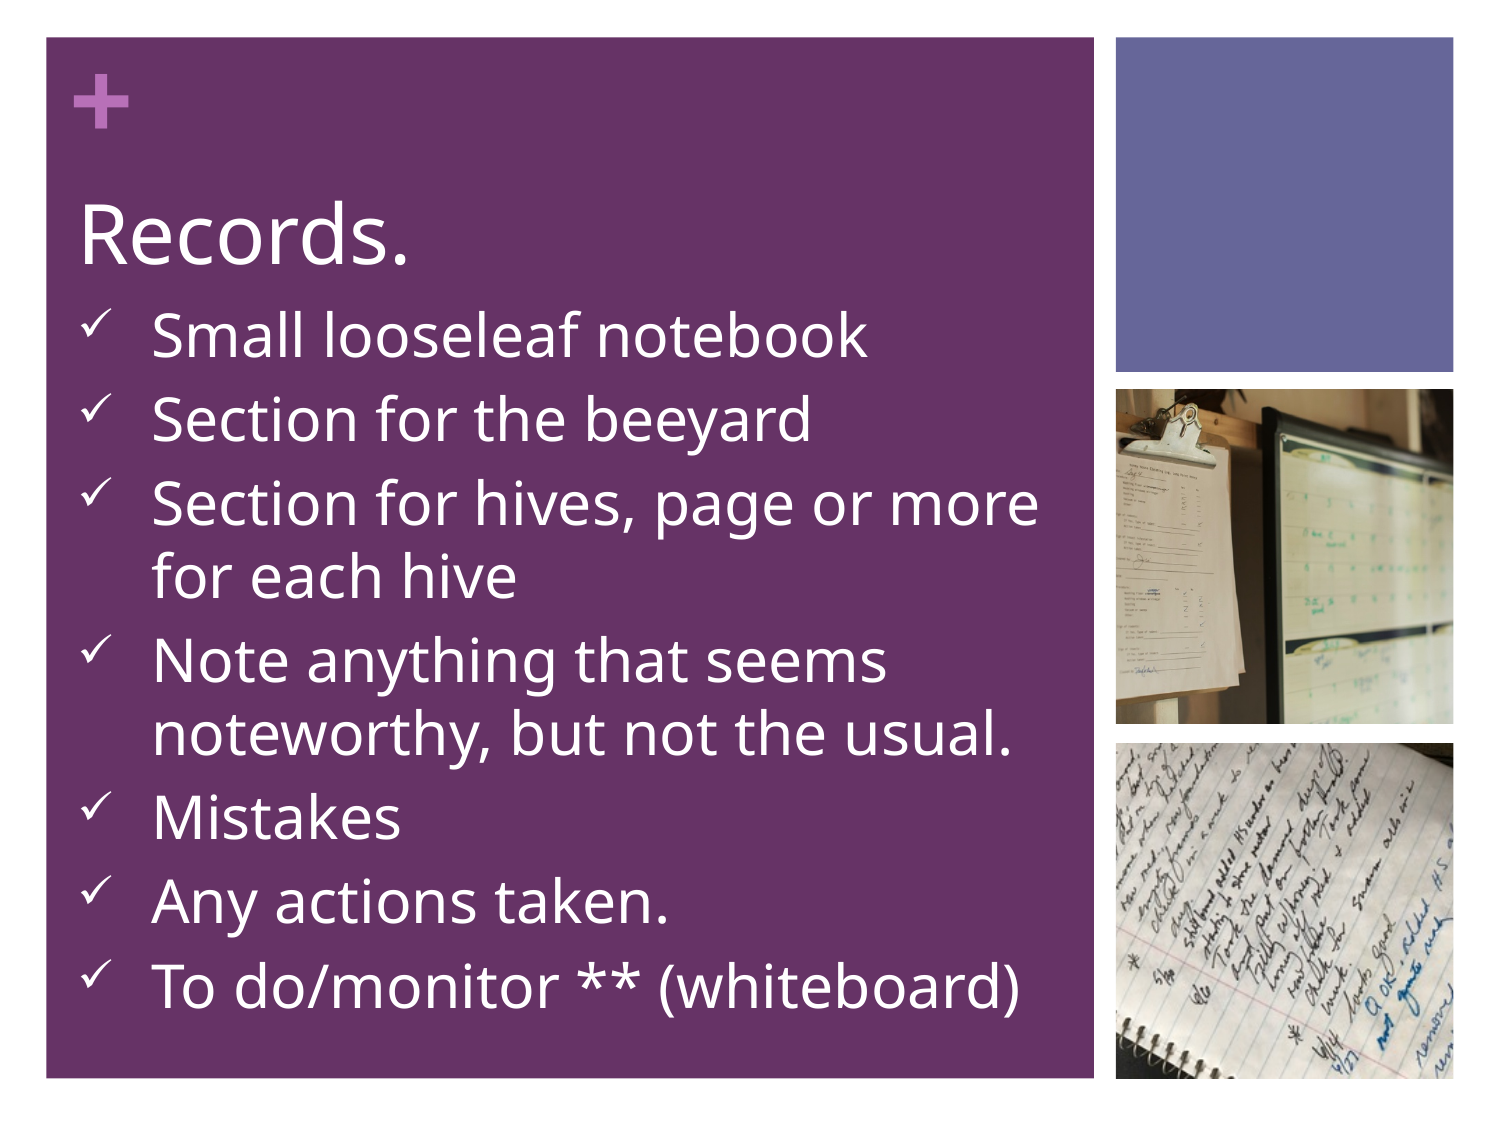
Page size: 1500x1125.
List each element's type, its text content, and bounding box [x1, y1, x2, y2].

list Small looseleaf notebook Section for the beeyard Section for hives, page or more for each hive Note anything that seems noteworthy, but not the usual. Mistakes Any actions taken. To do/monitor ** (whiteboard) [62, 289, 1077, 1042]
title Records. [62, 161, 1077, 289]
picture [1115, 743, 1454, 1079]
picture [1115, 388, 1454, 725]
